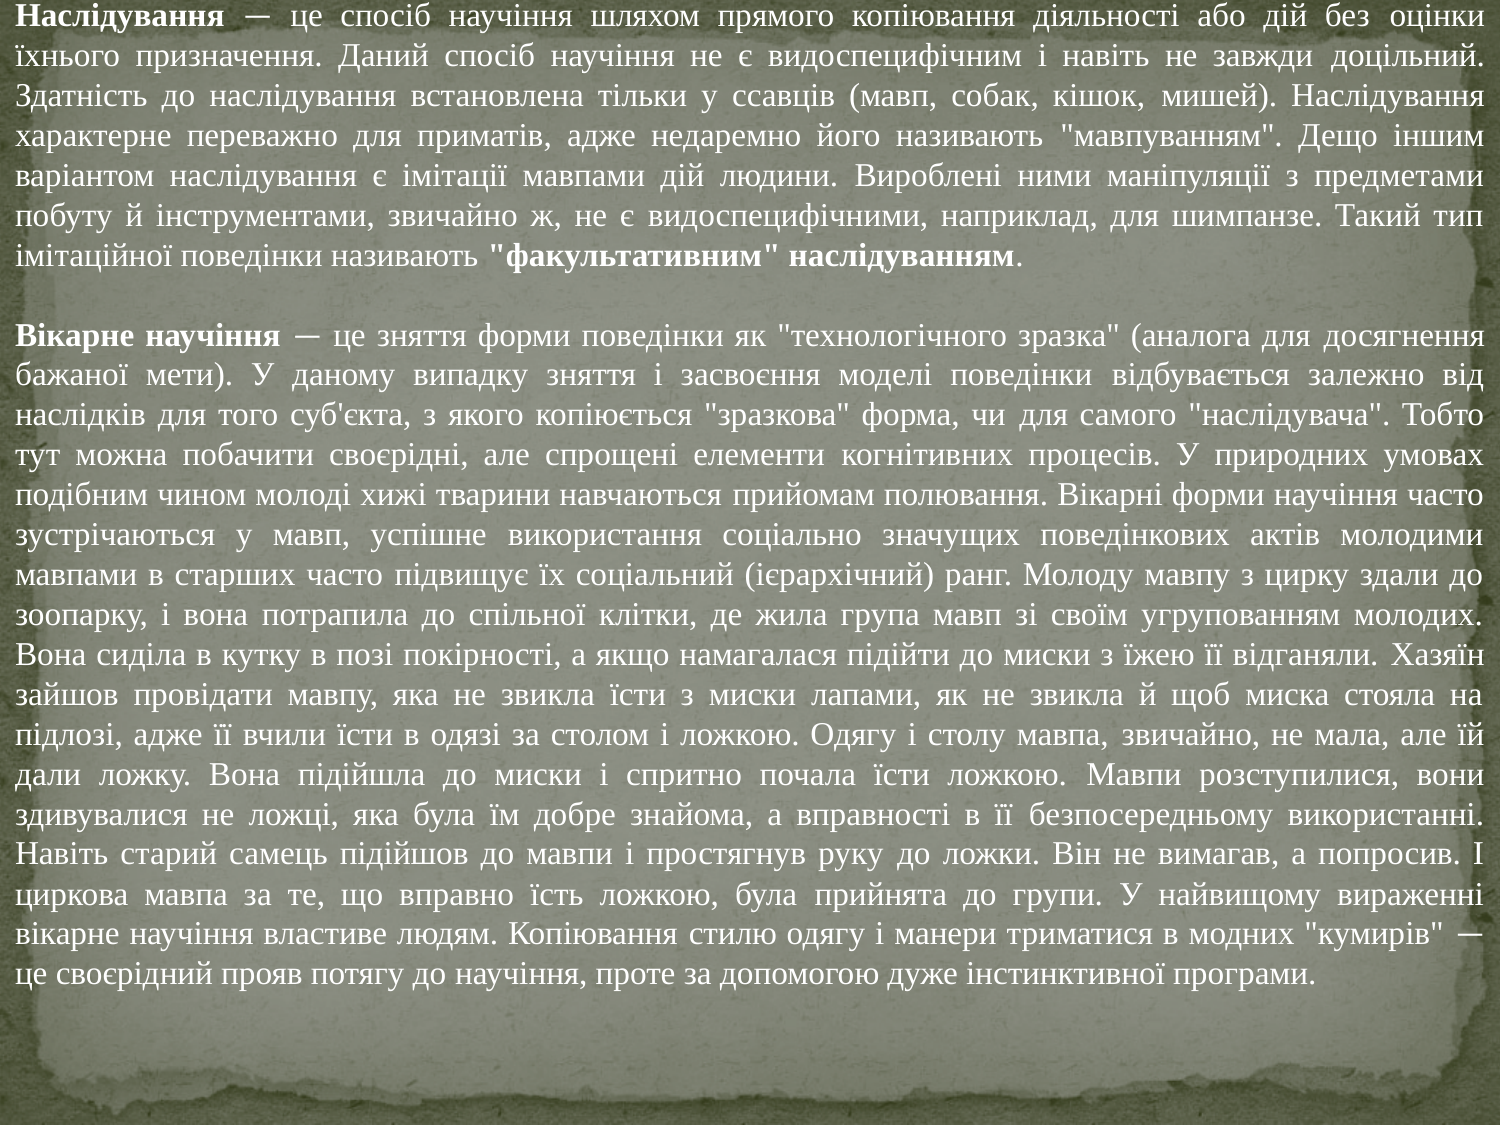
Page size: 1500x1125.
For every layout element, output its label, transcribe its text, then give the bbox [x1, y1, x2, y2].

text_box Наслідування — це спосіб научіння шляхом прямого копіювання діяльності або дій без оцінки їхнього призначення. Даний спосіб научіння не є видоспецифічним і навіть не завжди доцільний. Здатність до наслідування встановлена тільки у ссавців (мавп, собак, кішок, мишей). Наслідування характерне переважно для приматів, адже недаремно його називають "мавпуванням". Дещо іншим варіантом наслідування є імітації мавпами дій людини. Вироблені ними маніпуляції з предметами побуту й інструментами, звичайно ж, не є видоспецифічними, наприклад, для шимпанзе. Такий тип імітаційної поведінки називають "факультативним" наслідуванням. Вікарне научіння — це зняття форми поведінки як "технологічного зразка" (аналога для досягнення бажаної мети). У даному випадку зняття і засвоєння моделі поведінки відбувається залежно від наслідків для того суб'єкта, з якого копіюється "зразкова" форма, чи для самого "наслідувача". Тобто тут можна побачити своєрідні, але спрощені елементи когнітивних процесів. У природних умовах подібним чином молоді хижі тварини навчаються прийомам полювання. Вікарні форми научіння часто зустрічаються у мавп, успішне використання соціально значущих поведінкових актів молодими мавпами в старших часто підвищує їх соціальний (ієрархічний) ранг. Молоду мавпу з цирку здали до зоопарку, і вона потрапила до спільної клітки, де жила група мавп зі своїм угрупованням молодих. Вона сиділа в кутку в позі покірності, а якщо намагалася підійти до миски з їжею її відганяли. Хазяїн зайшов провідати мавпу, яка не звикла їсти з миски лапами, як не звикла й щоб миска стояла на підлозі, адже її вчили їсти в одязі за столом і ложкою. Одягу і столу мавпа, звичайно, не мала, але їй дали ложку. Вона підійшла до миски і спритно почала їсти ложкою. Мавпи розступилися, вони здивувалися не ложці, яка була їм добре знайома, а вправності в її безпосередньому використанні. Навіть старий самець підійшов до мавпи і простягнув руку до ложки. Він не вимагав, а попросив. І циркова мавпа за те, що вправно їсть ложкою, була прийнята до групи. У найвищому вираженні вікарне научіння властиве людям. Копіювання стилю одягу і манери триматися в модних "кумирів" — це своєрідний прояв потягу до научіння, проте за допомогою дуже інстинктивної програми. [0, 0, 1500, 999]
